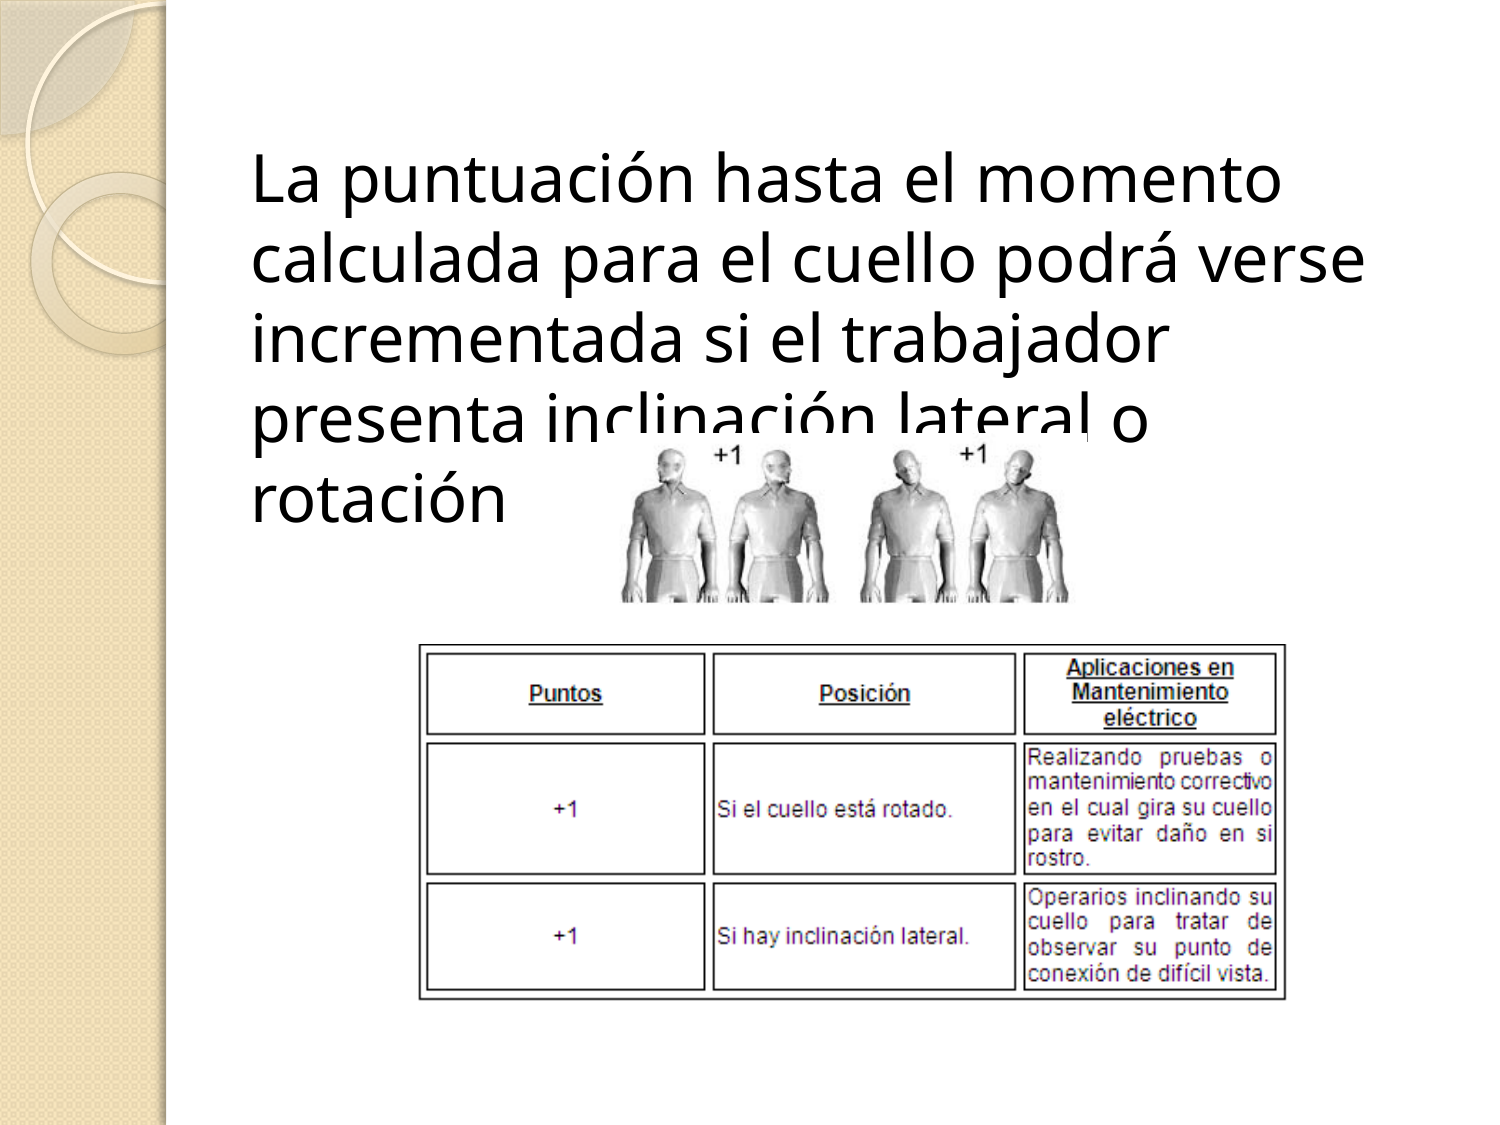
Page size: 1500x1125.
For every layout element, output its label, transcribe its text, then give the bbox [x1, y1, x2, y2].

picture [597, 433, 1087, 610]
picture [409, 644, 1290, 1006]
list La puntuación hasta el momento calculada para el cuello podrá verse incrementada si el trabajador presenta inclinación lateral o rotación [175, 128, 1406, 917]
